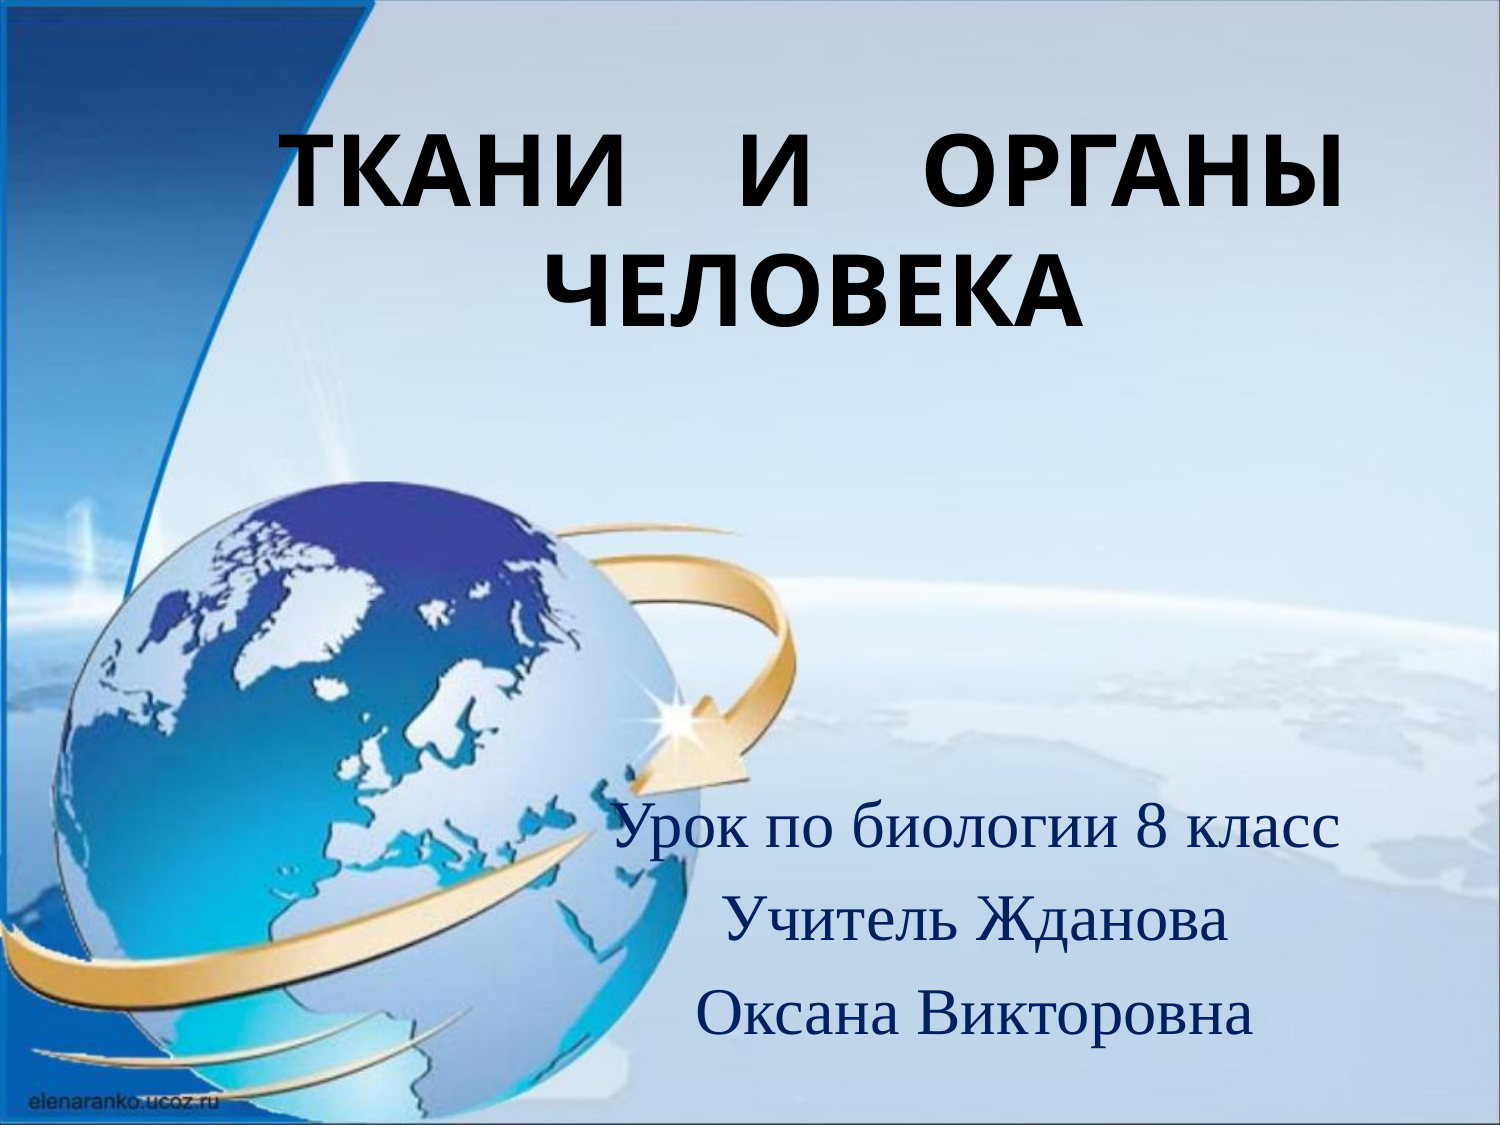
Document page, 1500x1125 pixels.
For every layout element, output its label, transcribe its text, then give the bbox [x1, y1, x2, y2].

subtitle Урок по биологии 8 класс Учитель Жданова Оксана Викторовна [450, 773, 1500, 1061]
title ТКАНИ И ОРГАНЫ ЧЕЛОВЕКА [175, 105, 1451, 347]
picture [0, 0, 1500, 1125]
